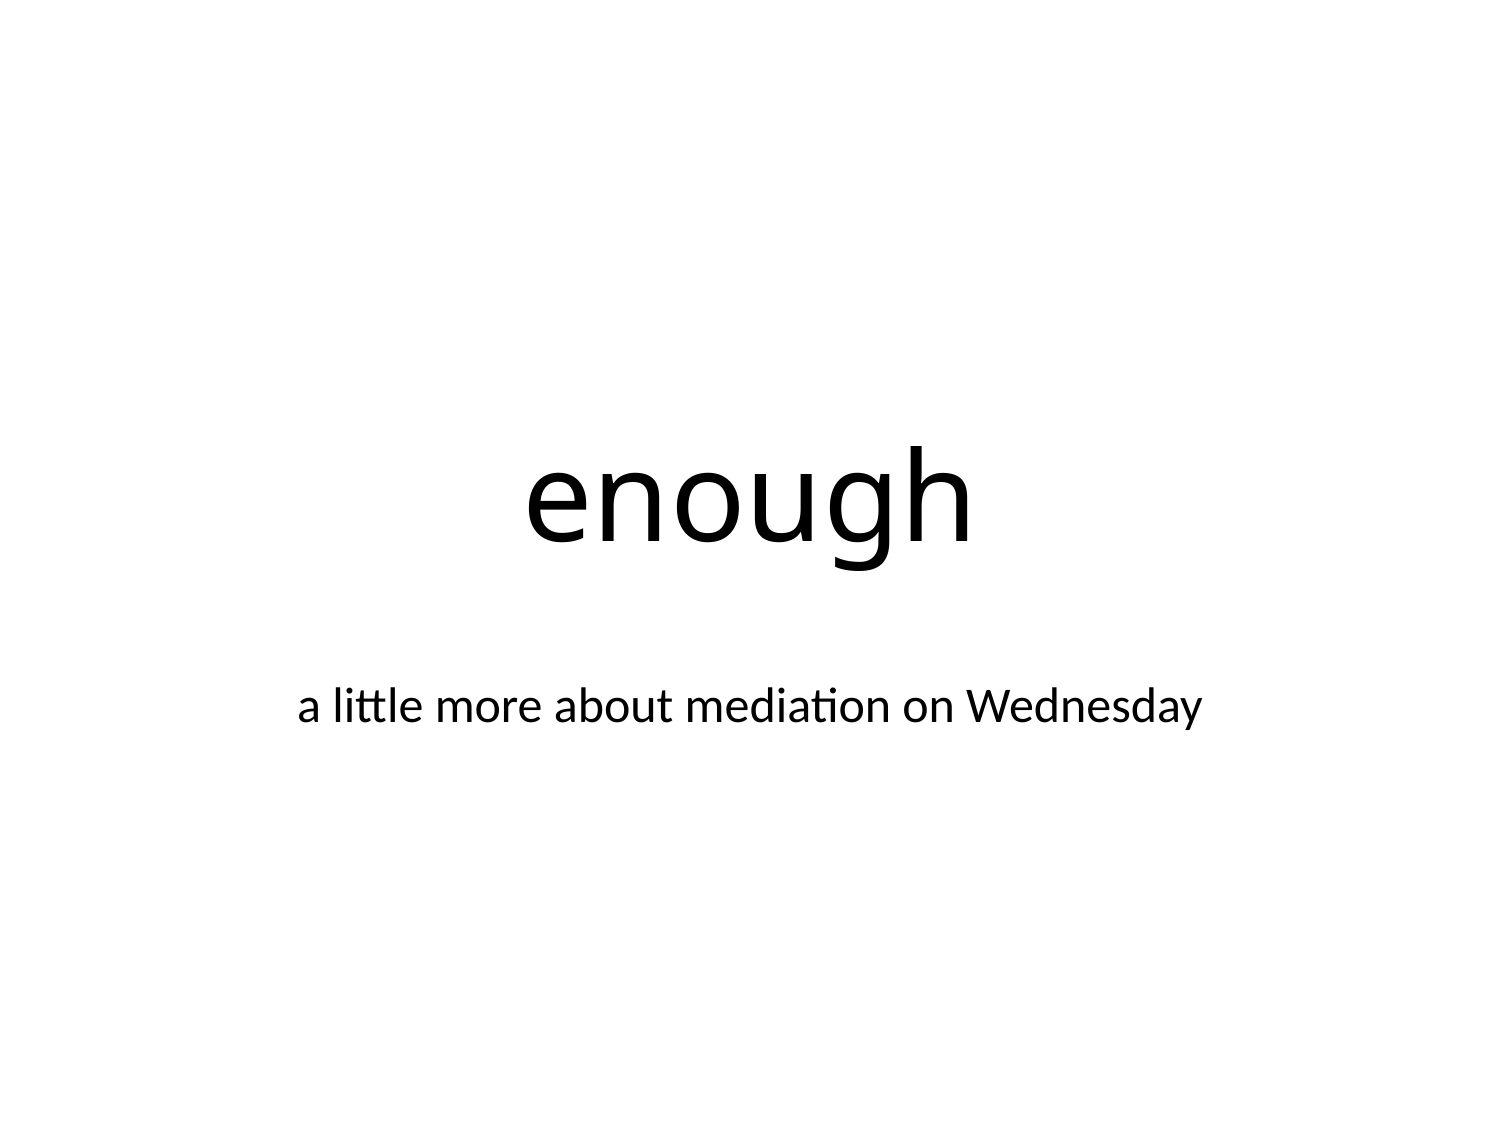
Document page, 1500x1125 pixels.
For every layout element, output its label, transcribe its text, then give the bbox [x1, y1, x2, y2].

title enough [112, 184, 1388, 576]
subtitle a little more about mediation on Wednesday [187, 590, 1313, 863]
